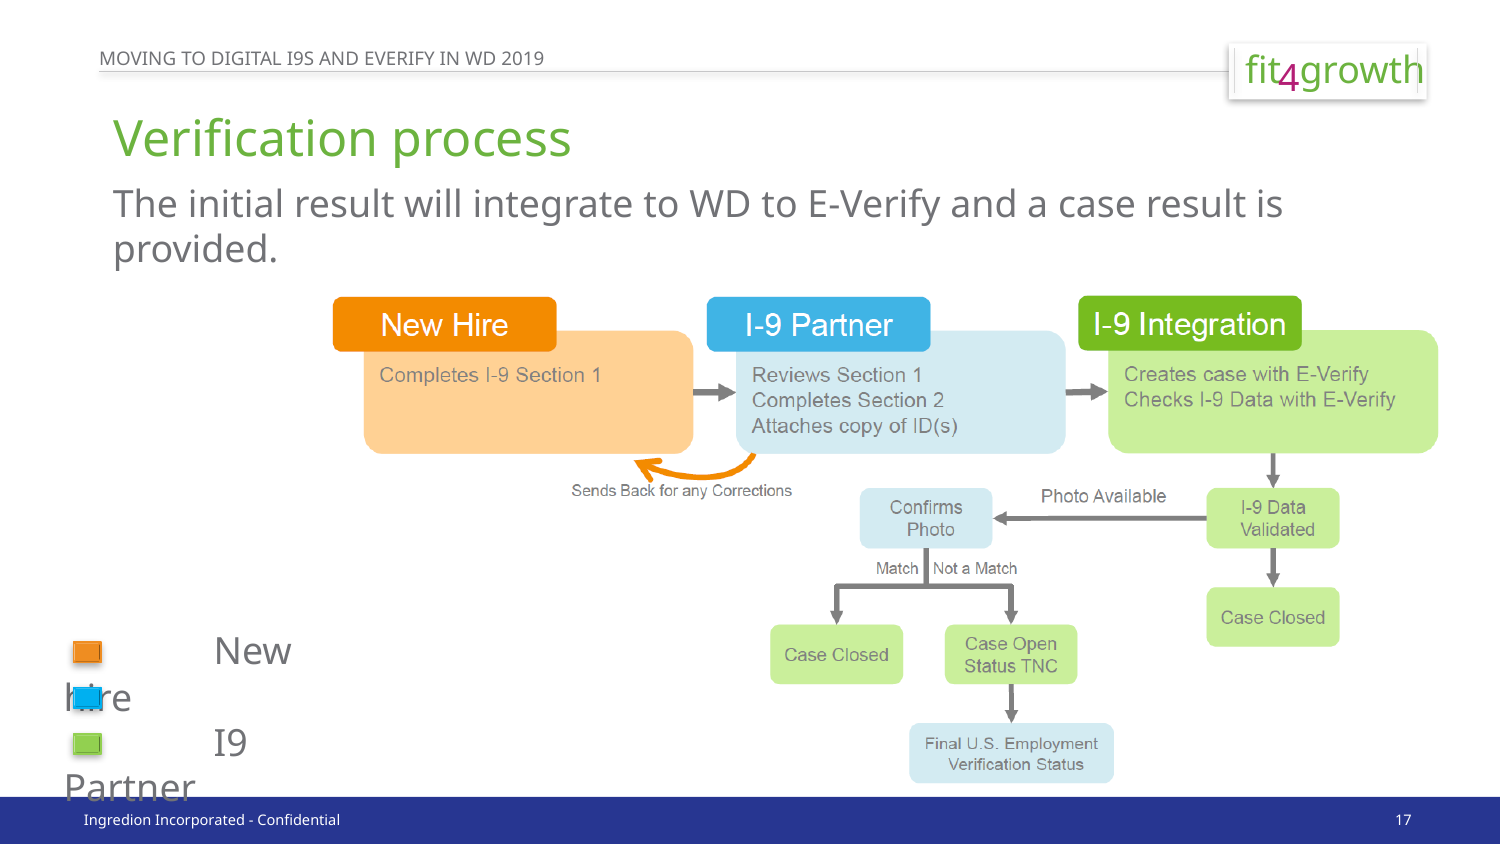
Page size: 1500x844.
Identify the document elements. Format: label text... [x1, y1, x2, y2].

title Verification process [98, 118, 1416, 172]
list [312, 283, 1454, 795]
text_box New hire I9 Partner Integration [48, 606, 336, 844]
text_box [72, 733, 102, 755]
text_box [72, 686, 102, 709]
text_box [72, 641, 102, 663]
text_box The initial result will integrate to WD to E-Verify and a case result is provided. [98, 172, 1438, 278]
slide_number 17 [1076, 805, 1427, 837]
